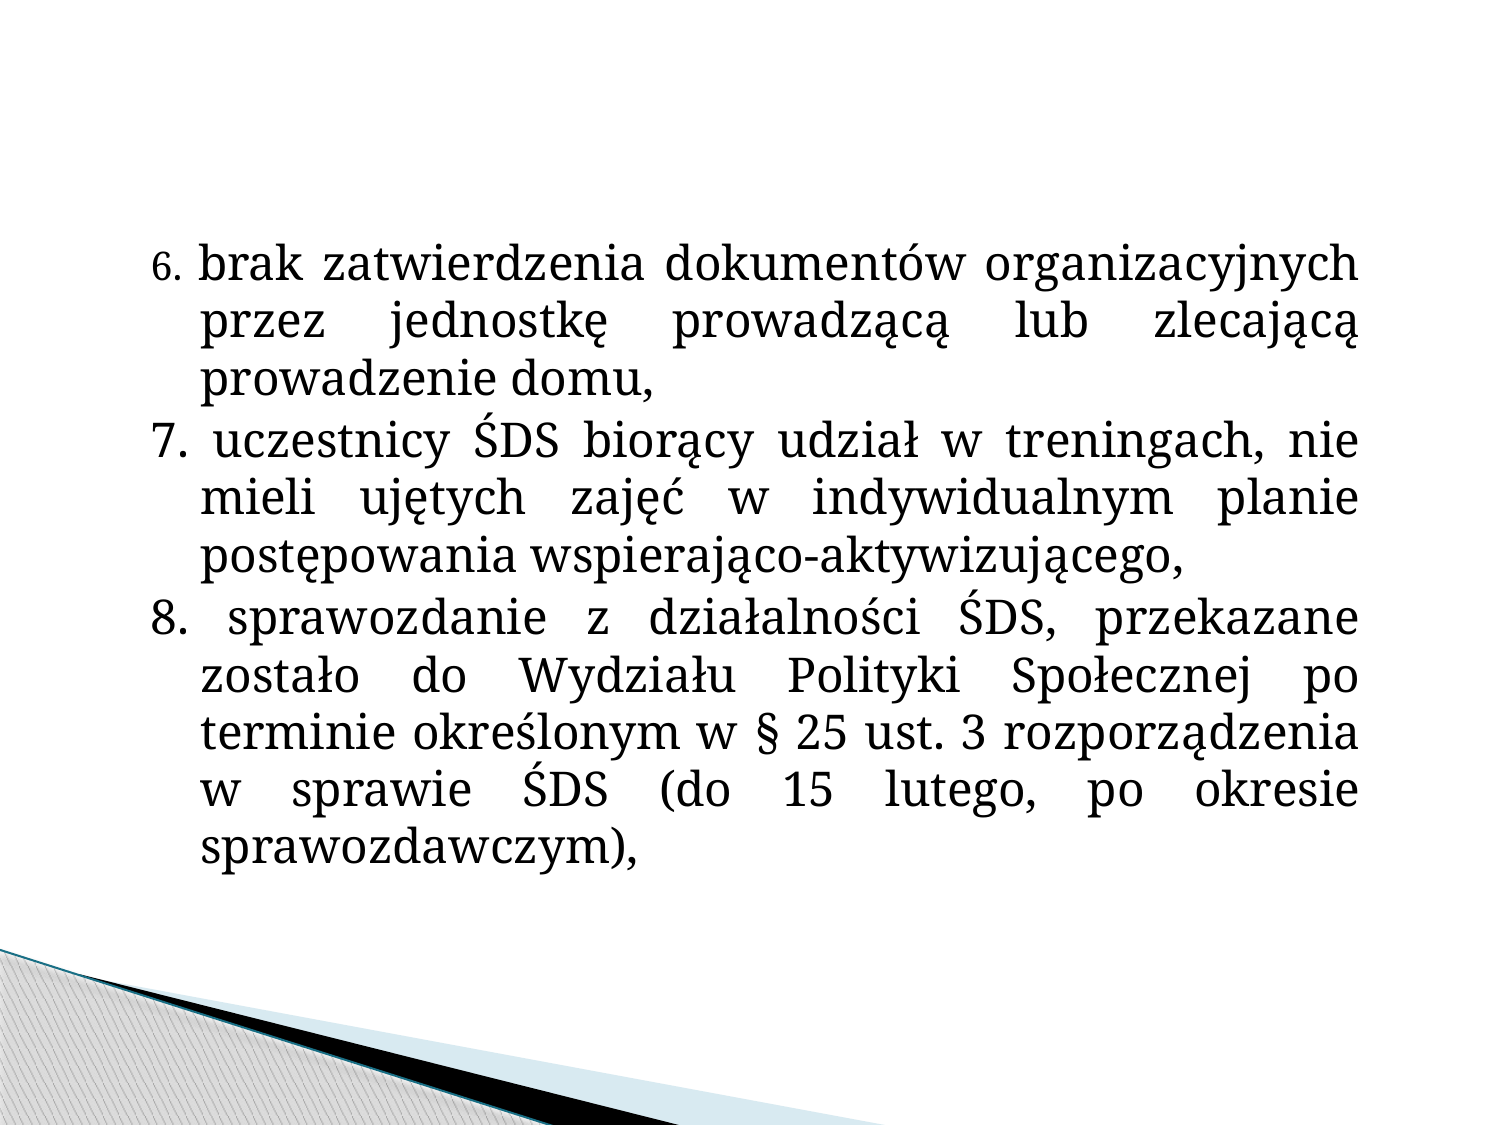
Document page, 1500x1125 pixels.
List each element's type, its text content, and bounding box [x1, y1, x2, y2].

list 6. brak zatwierdzenia dokumentów organizacyjnych przez jednostkę prowadzącą lub zlecającą prowadzenie domu, 7. uczestnicy ŚDS biorący udział w treningach, nie mieli ujętych zajęć w indywidualnym planie postępowania wspierająco-aktywizującego, 8. sprawozdanie z działalności ŚDS, przekazane zostało do Wydziału Polityki Społecznej po terminie określonym w § 25 ust. 3 rozporządzenia w sprawie ŚDS (do 15 lutego, po okresie sprawozdawczym), [135, 172, 1376, 953]
